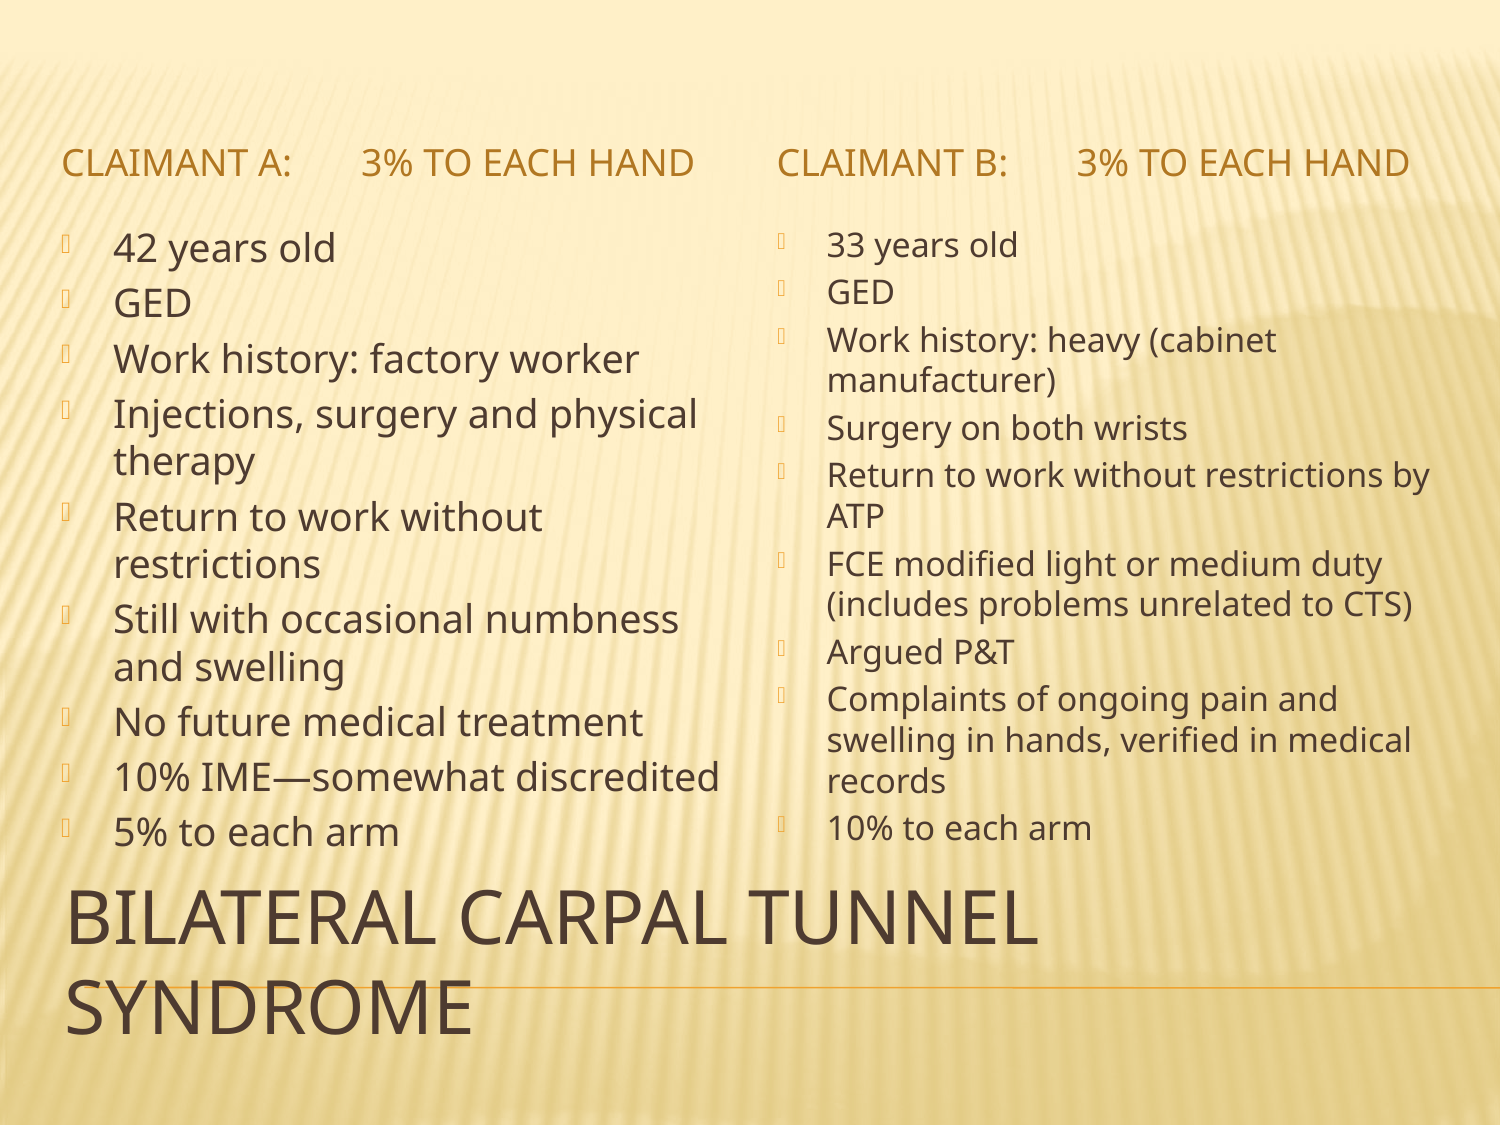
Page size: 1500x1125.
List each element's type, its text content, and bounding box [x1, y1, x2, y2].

list Claimant a: 3% to each hand [46, 109, 750, 215]
list Claimant b: 3% to each hand [761, 109, 1467, 215]
list 33 years old GED Work history: heavy (cabinet manufacturer) Surgery on both wrists Return to work without restrictions by ATP FCE modified light or medium duty (includes problems unrelated to CTS) Argued P&T Complaints of ongoing pain and swelling in hands, verified in medical records 10% to each arm [762, 215, 1467, 863]
title Bilateral Carpal tunnel syndrome [50, 887, 1463, 1033]
list 42 years old GED Work history: factory worker Injections, surgery and physical therapy Return to work without restrictions Still with occasional numbness and swelling No future medical treatment 10% IME—somewhat discredited 5% to each arm [46, 215, 750, 863]
